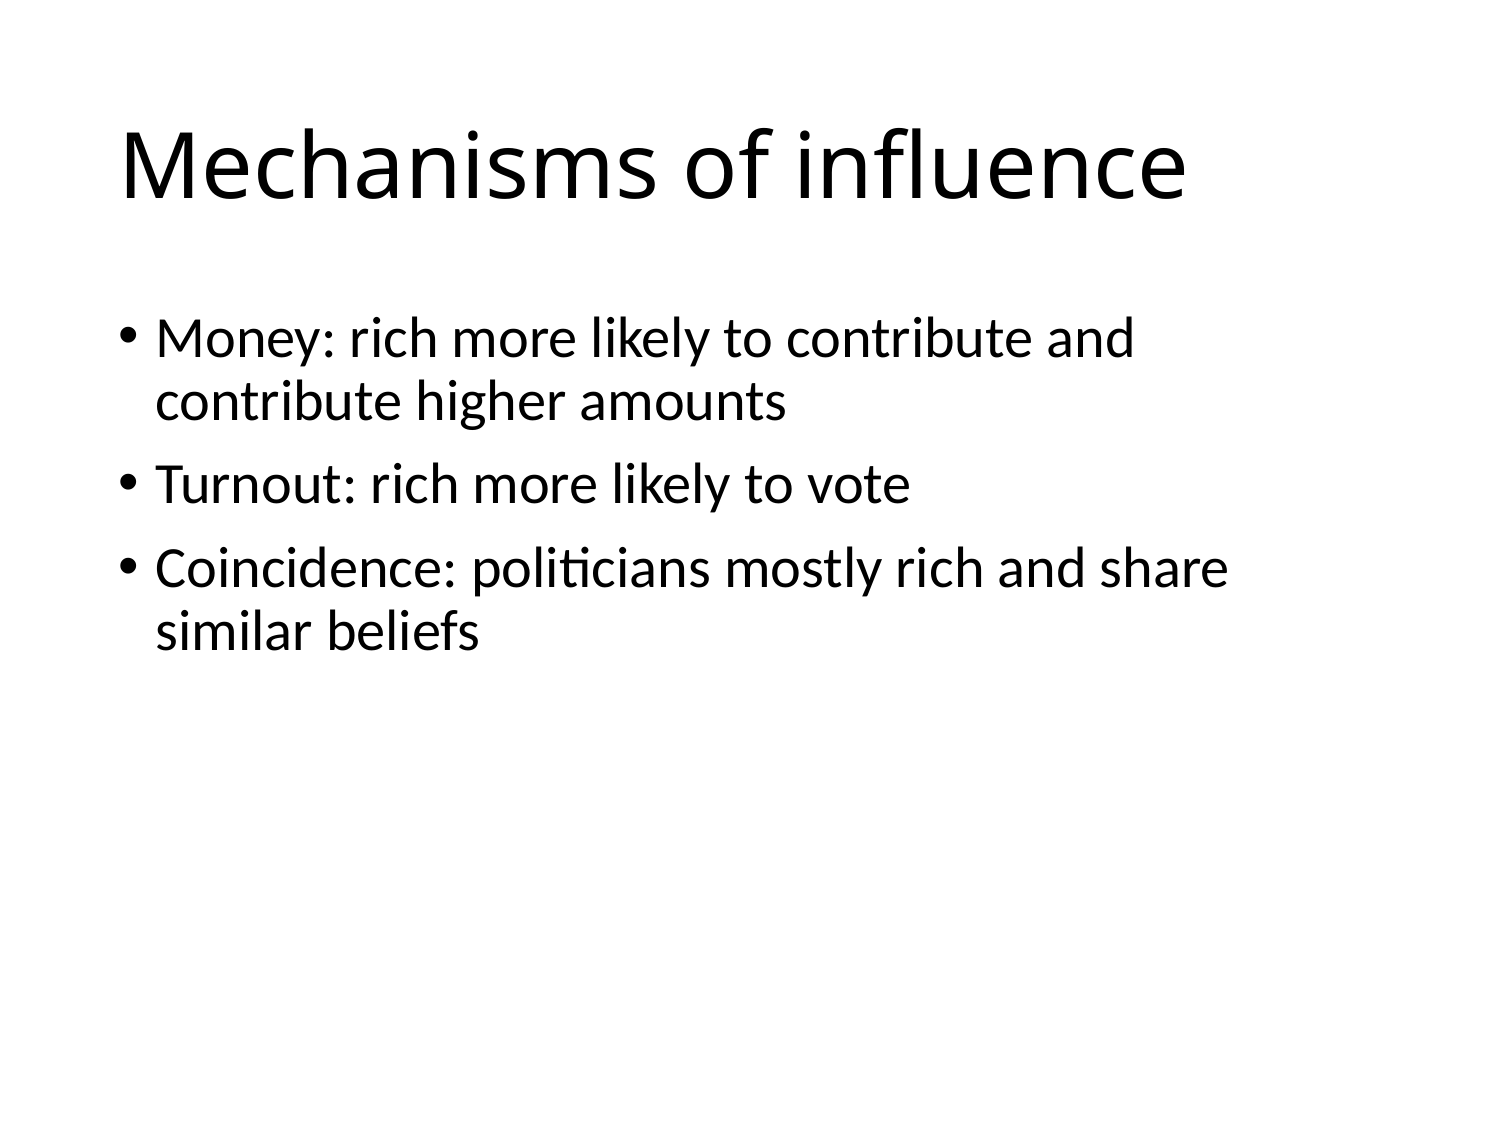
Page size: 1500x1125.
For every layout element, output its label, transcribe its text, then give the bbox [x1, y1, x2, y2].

title Mechanisms of influence [103, 59, 1397, 278]
list Money: rich more likely to contribute and contribute higher amounts Turnout: rich more likely to vote Coincidence: politicians mostly rich and share similar beliefs [103, 299, 1397, 1014]
